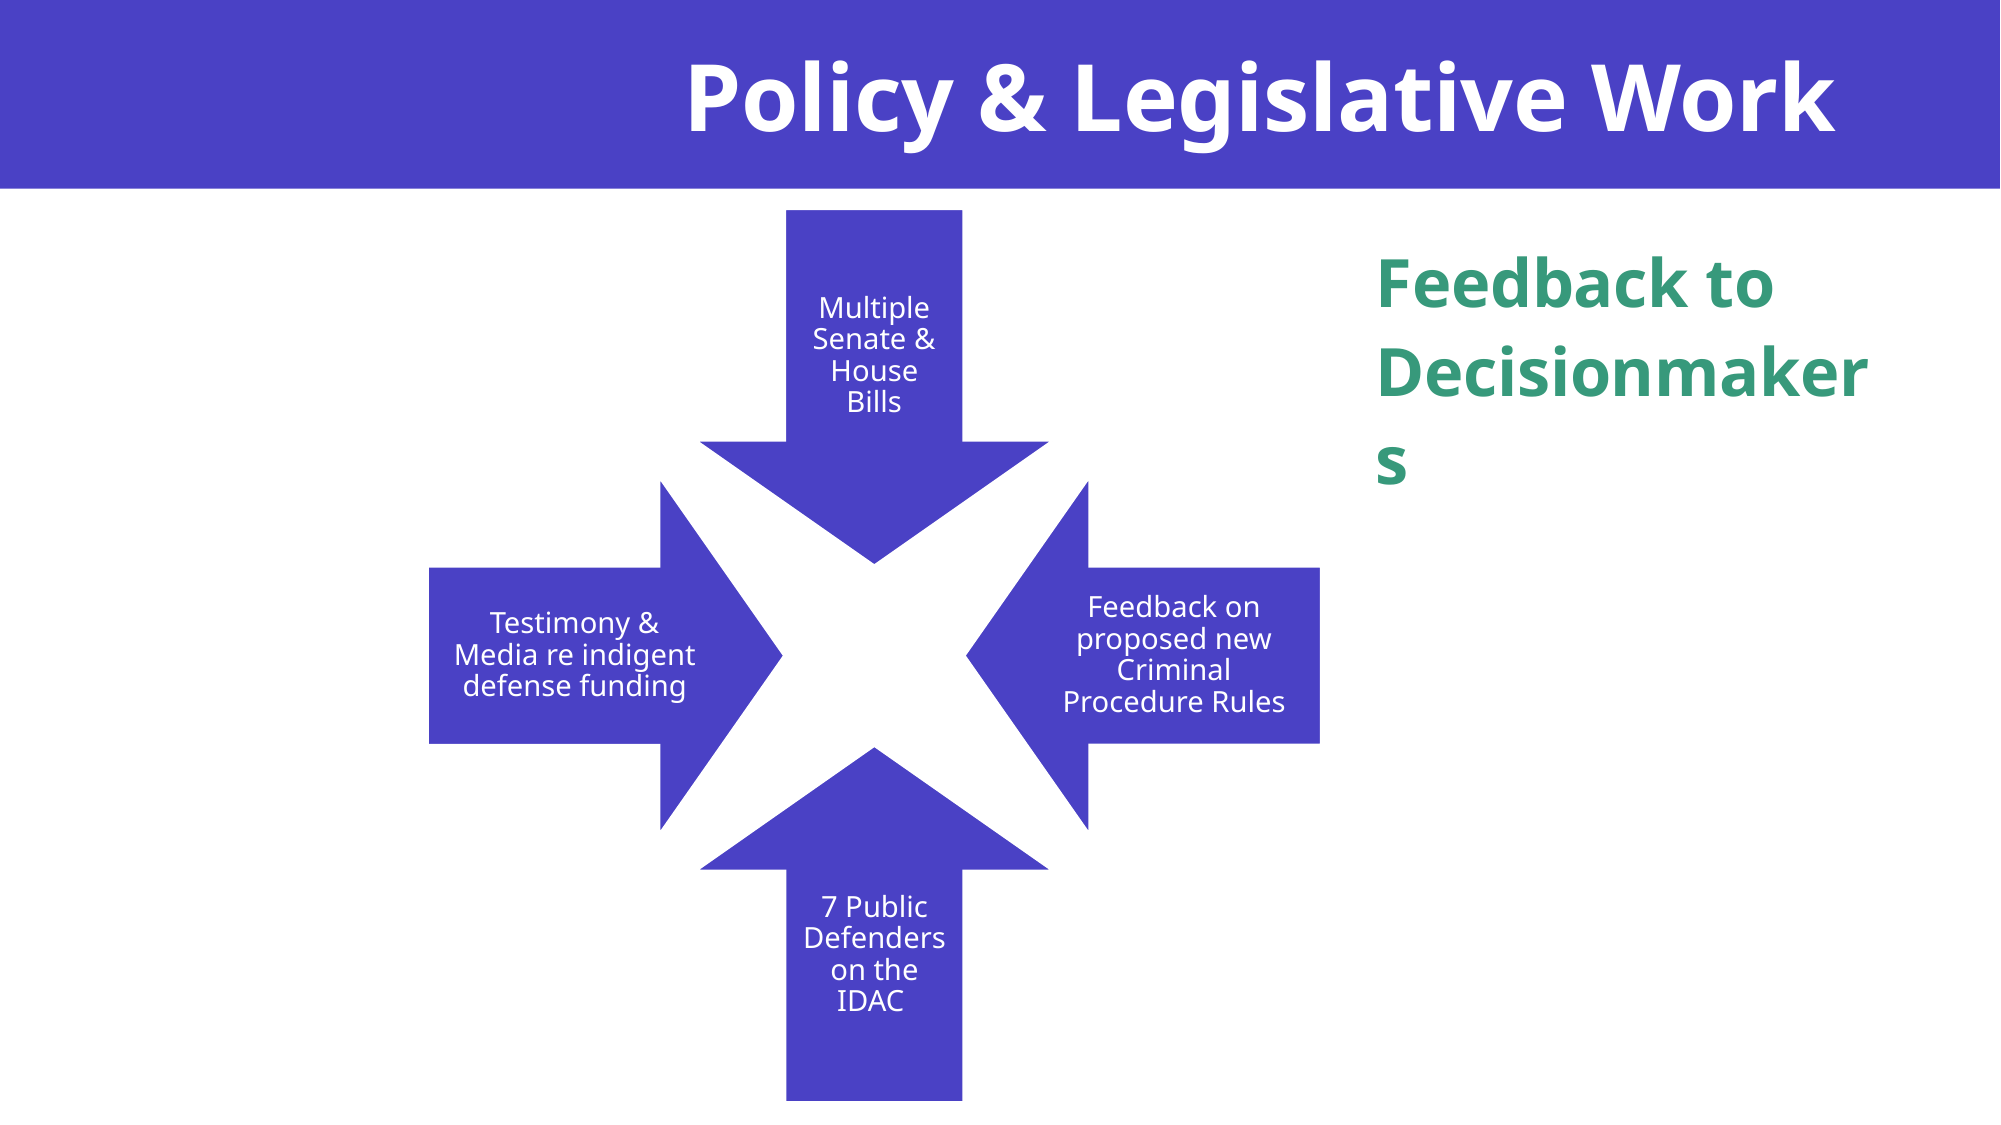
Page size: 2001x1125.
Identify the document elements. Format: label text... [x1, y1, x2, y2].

title Policy & Legislative Work [204, 31, 1852, 159]
list Feedback to Decisionmakers [1655, 225, 1917, 673]
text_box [93, 208, 1655, 1103]
